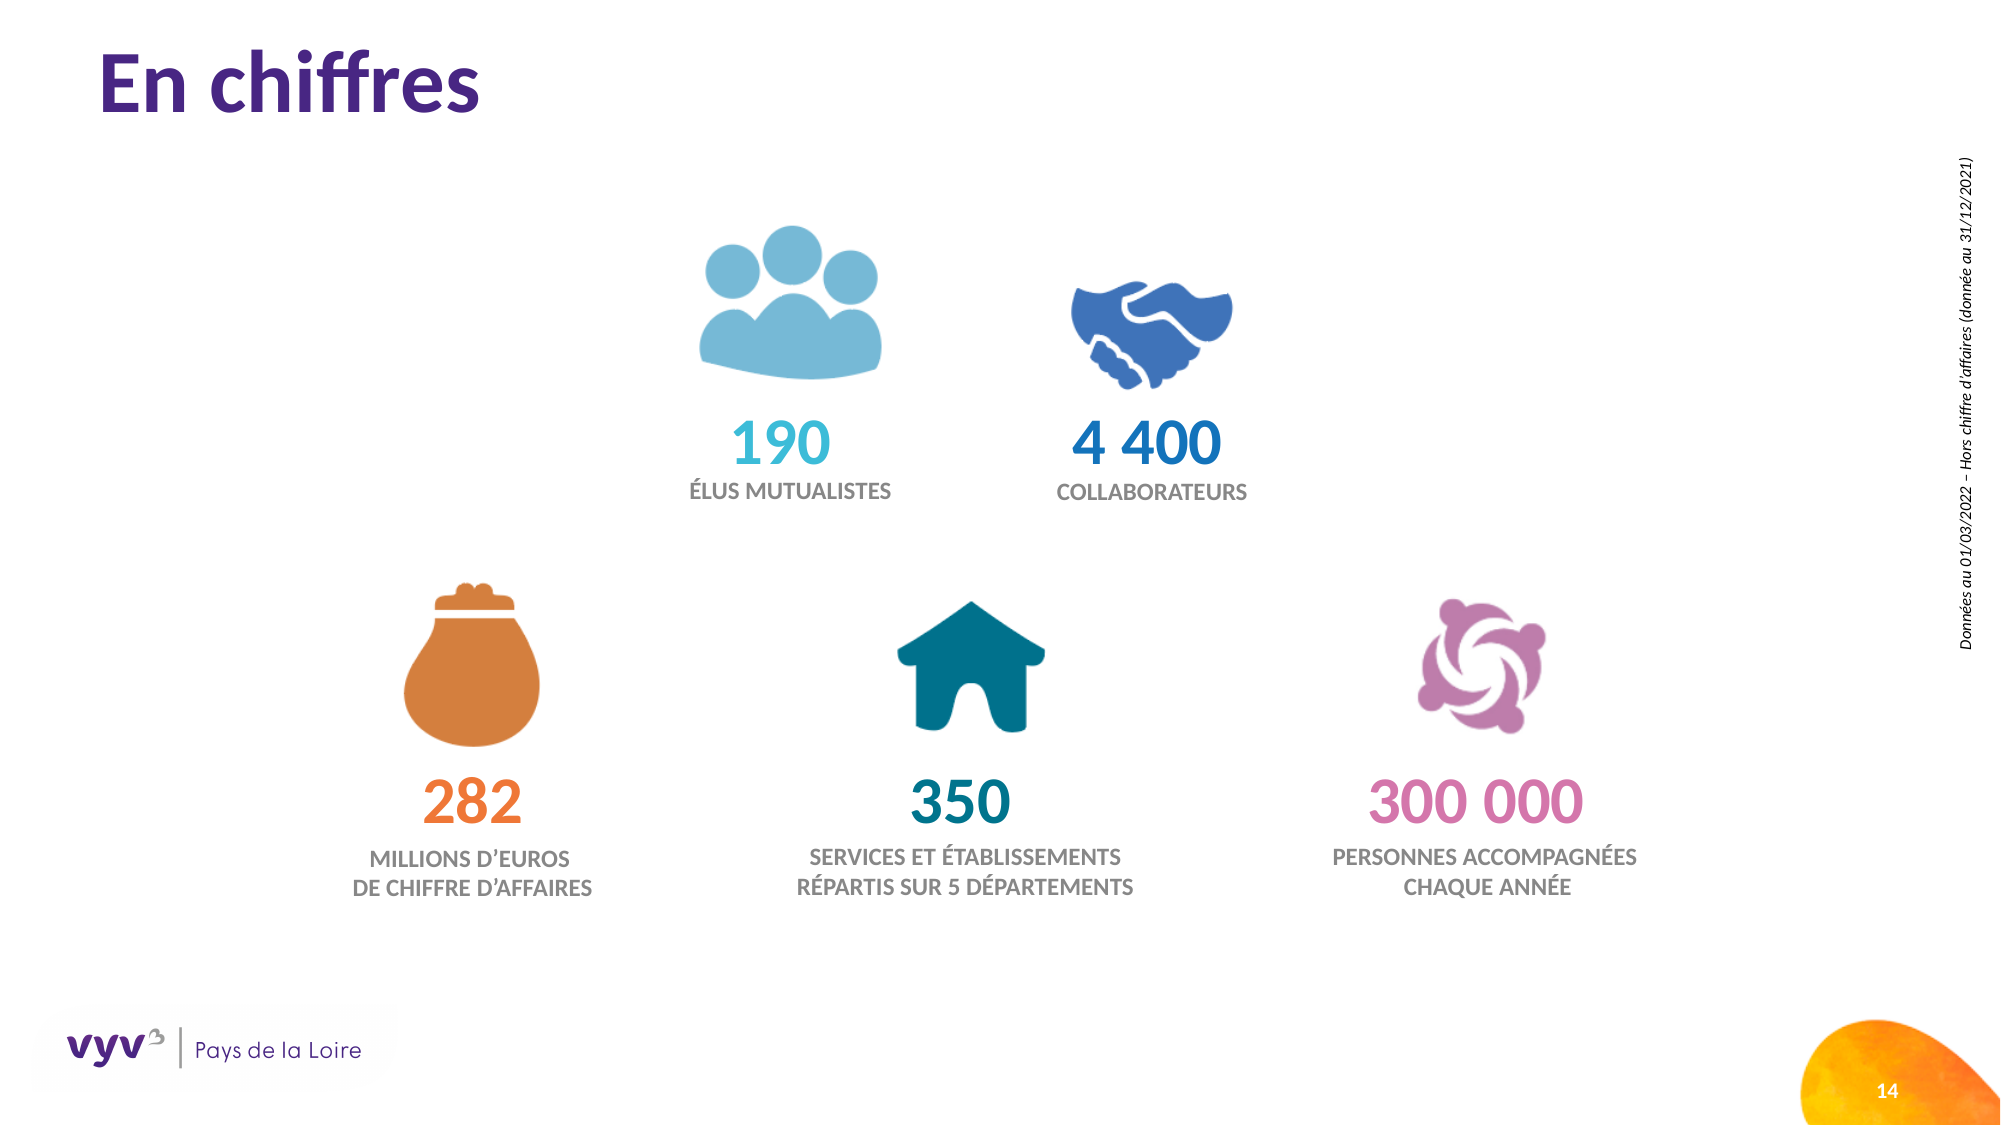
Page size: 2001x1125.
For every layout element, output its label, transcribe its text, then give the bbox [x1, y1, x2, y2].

slide_number 14 [1811, 1042, 1899, 1103]
picture [284, 155, 1701, 976]
text_box En chiffres [98, 44, 1896, 130]
picture [1797, 1016, 2001, 1125]
text_box Données au 01/03/2022 – Hors chiffre d’affaires (donnée au 31/12/2021) [1947, 130, 1982, 665]
picture [25, 995, 404, 1100]
